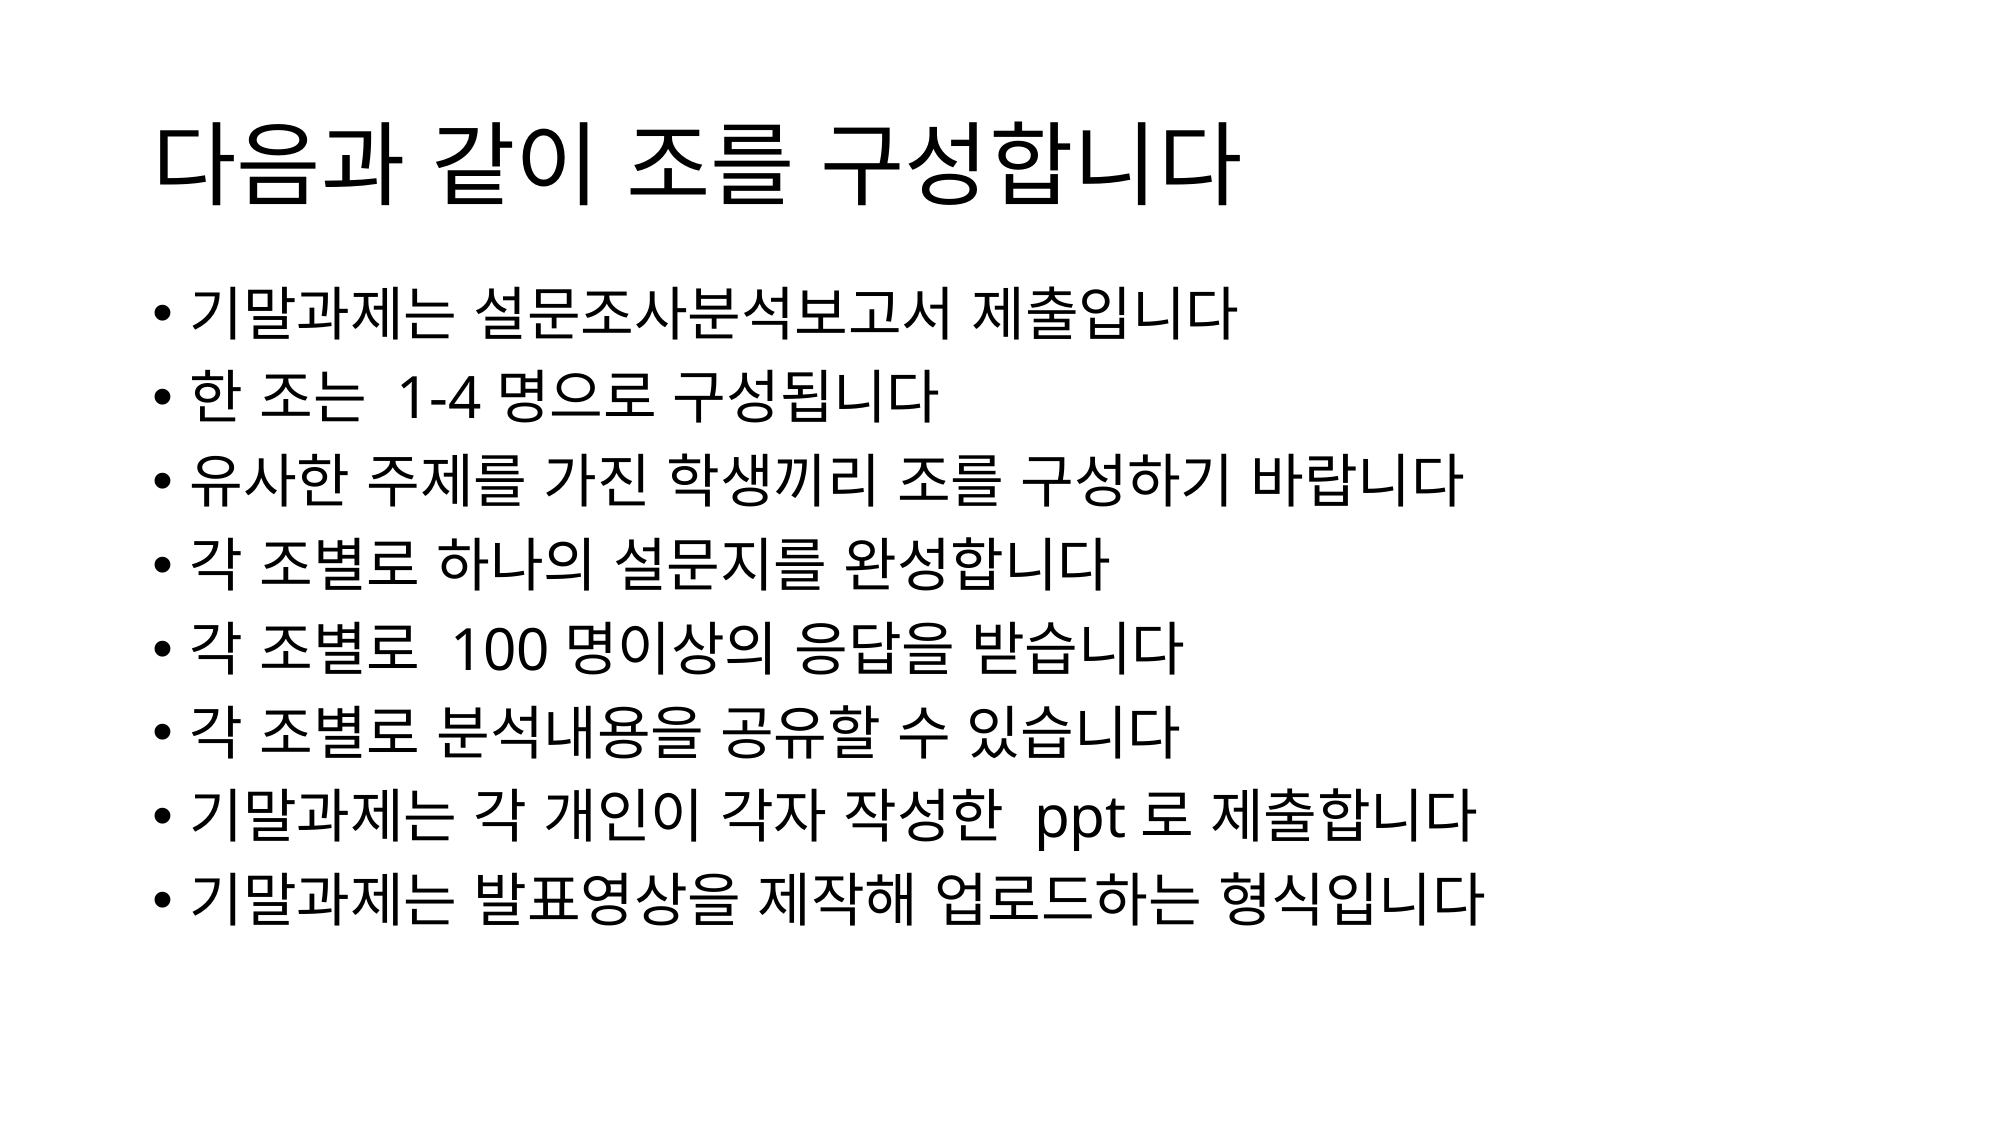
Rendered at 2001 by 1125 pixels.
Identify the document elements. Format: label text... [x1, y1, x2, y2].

list 기말과제는 설문조사분석보고서 제출입니다 한 조는 1-4명으로 구성됩니다 유사한 주제를 가진 학생끼리 조를 구성하기 바랍니다 각 조별로 하나의 설문지를 완성합니다 각 조별로 100명이상의 응답을 받습니다 각 조별로 분석내용을 공유할 수 있습니다 기말과제는 각 개인이 각자 작성한 ppt로 제출합니다 기말과제는 발표영상을 제작해 업로드하는 형식입니다 [137, 277, 1863, 1014]
title 다음과 같이 조를 구성합니다 [137, 59, 1863, 277]
